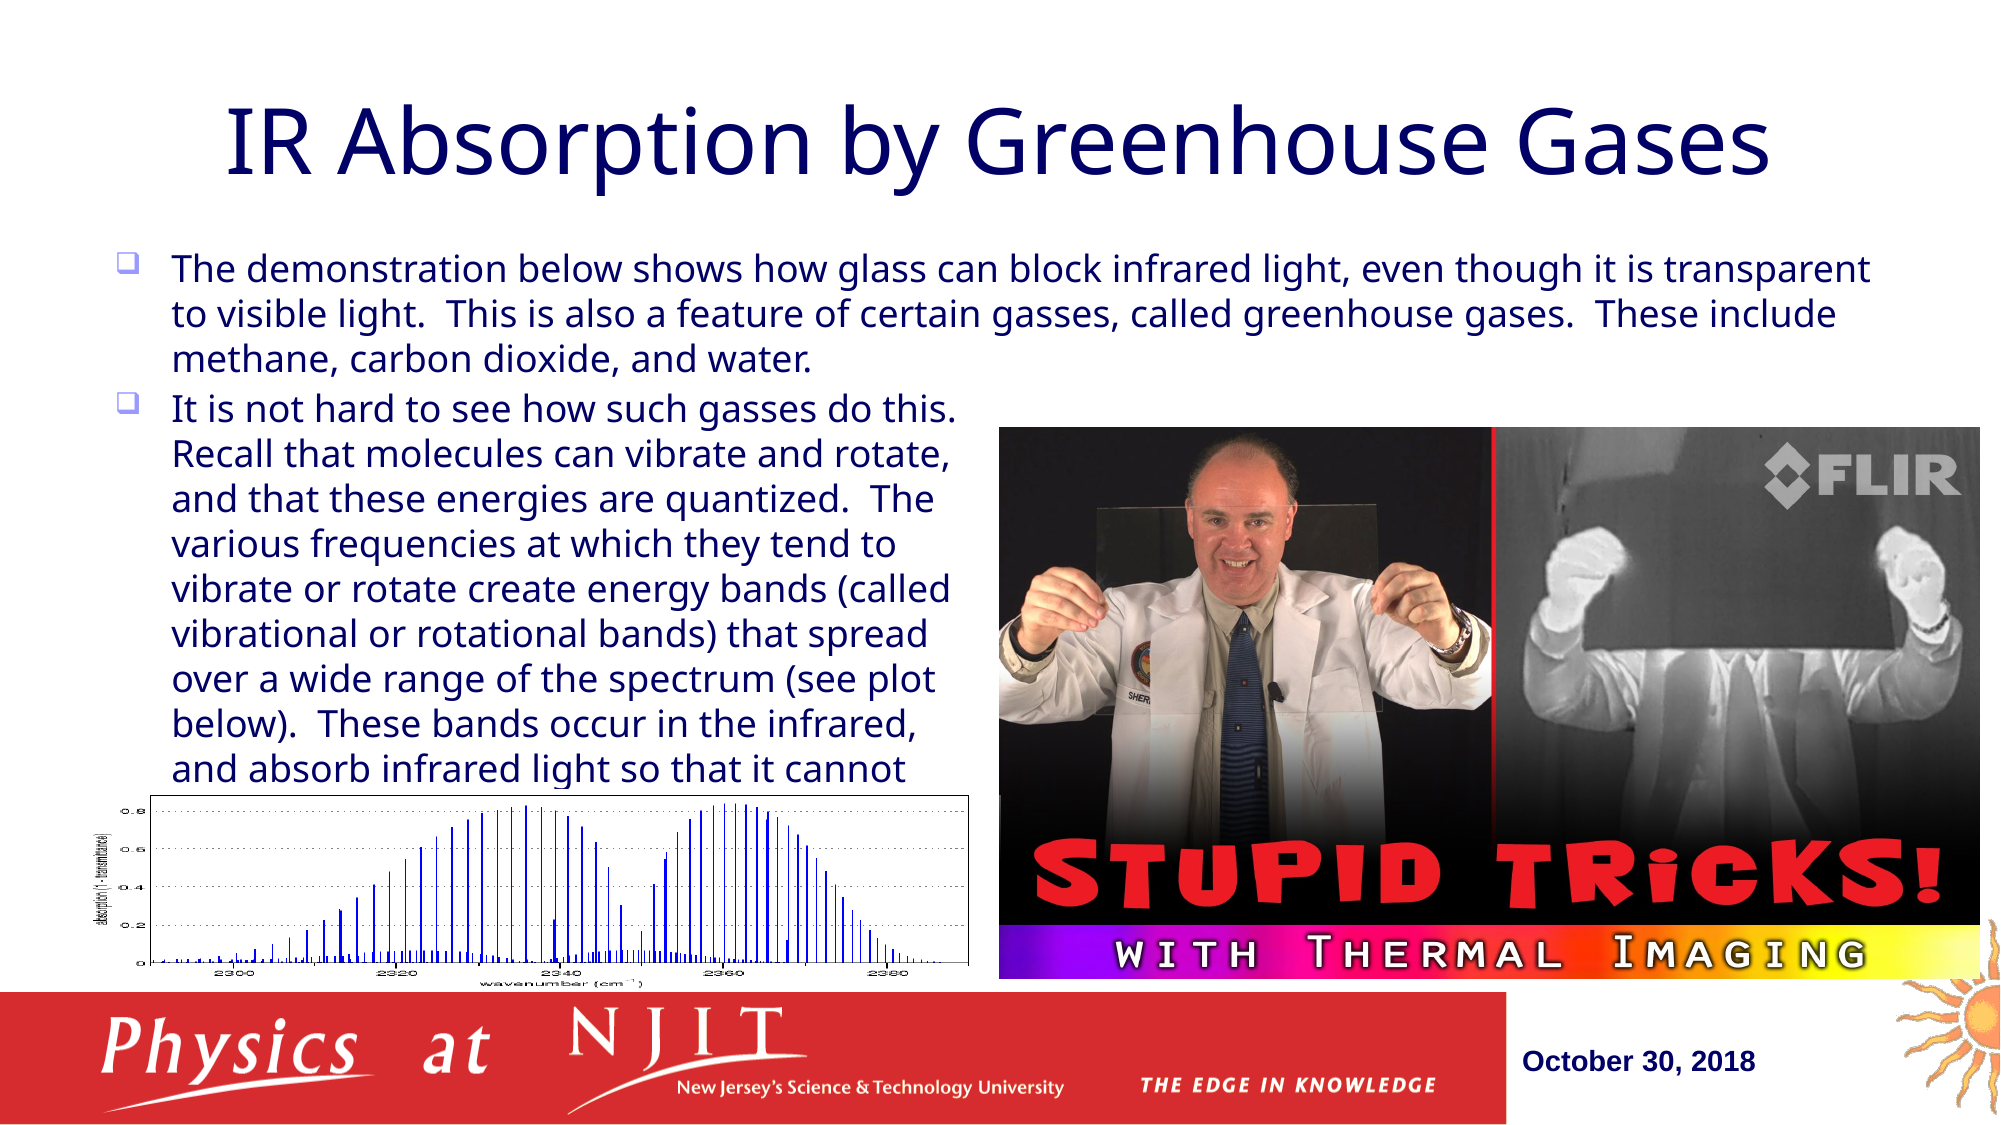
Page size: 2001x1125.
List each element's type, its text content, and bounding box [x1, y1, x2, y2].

list The demonstration below shows how glass can block infrared light, even though it is transparent to visible light. This is also a feature of certain gasses, called greenhouse gases. These include methane, carbon dioxide, and water. [99, 237, 1900, 391]
picture [0, 992, 1507, 1125]
text_box It is not hard to see how such gasses do this. Recall that molecules can vibrate and rotate, and that these energies are quantized. The various frequencies at which they tend to vibrate or rotate create energy bands (called vibrational or rotational bands) that spread over a wide range of the spectrum (see plot below). These bands occur in the infrared, and absorb infrared light so that it cannot escape. [99, 377, 1000, 967]
picture [1893, 915, 2001, 1122]
picture [89, 789, 985, 990]
title IR Absorption by Greenhouse Gases [99, 62, 1900, 213]
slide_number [1506, 1040, 1855, 1085]
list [999, 427, 1980, 979]
